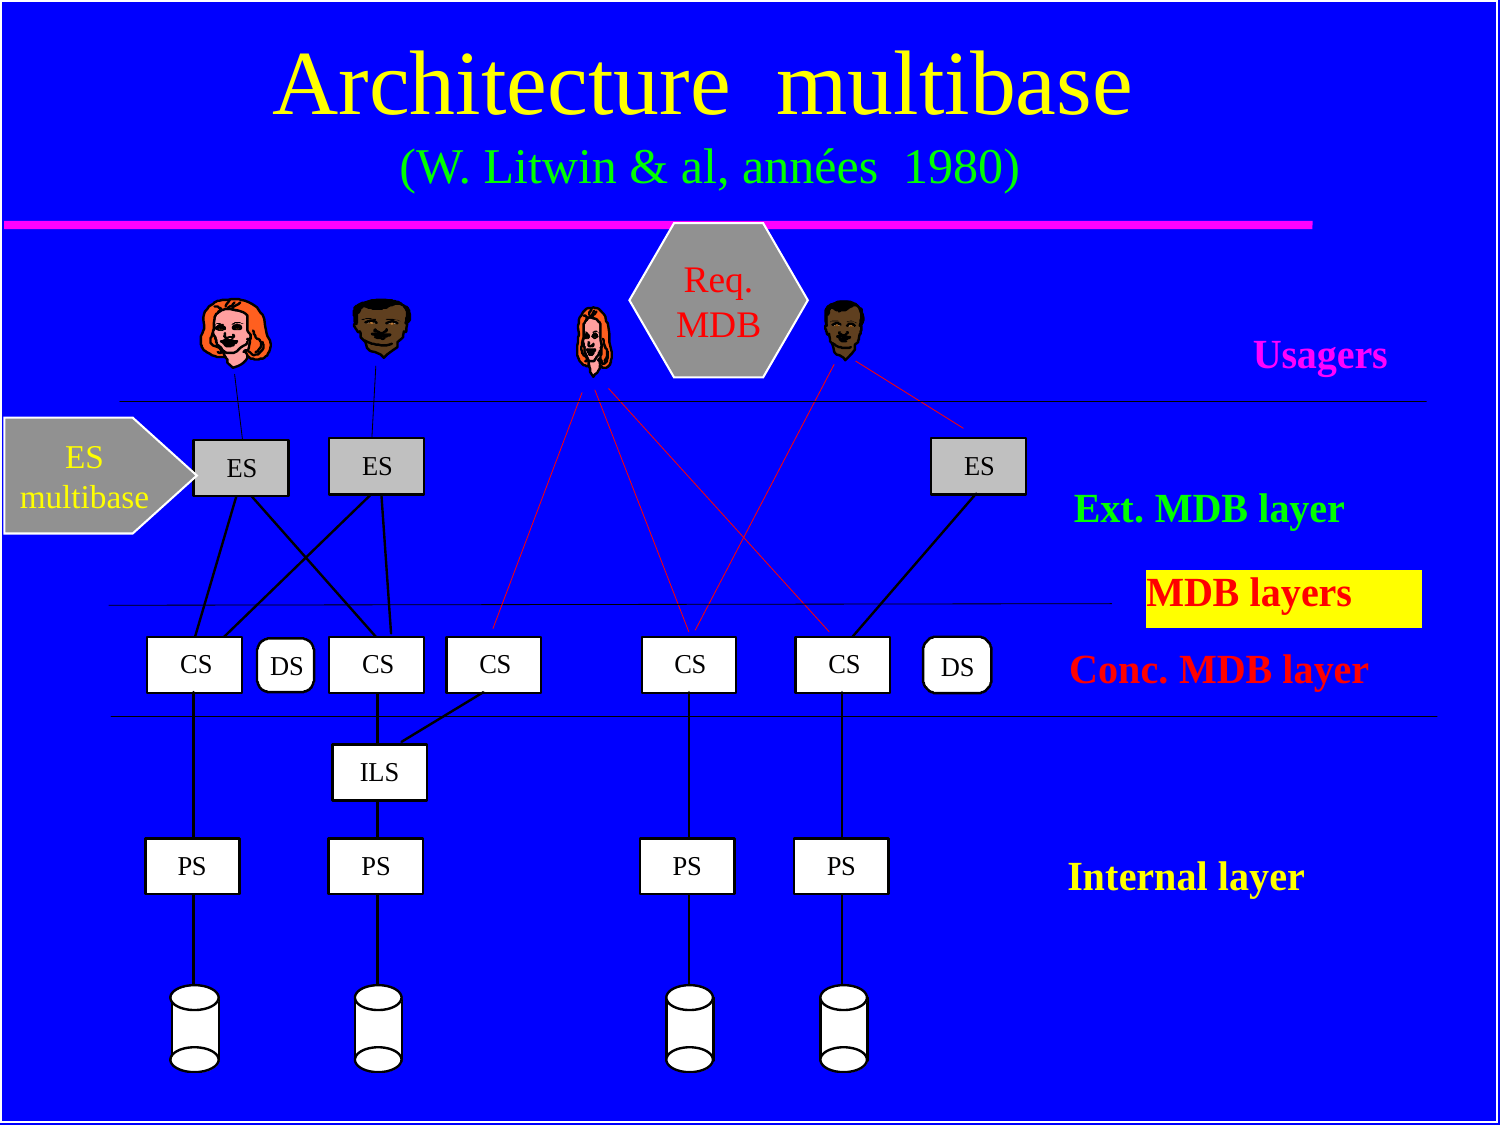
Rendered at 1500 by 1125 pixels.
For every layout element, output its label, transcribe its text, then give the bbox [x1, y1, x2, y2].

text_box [108, 297, 1438, 1074]
text_box ES multibase [4, 417, 103, 534]
text_box Req. MDB [632, 223, 805, 295]
title Architecture multibase (W. Litwin & al, années 1980) [65, 79, 1342, 201]
